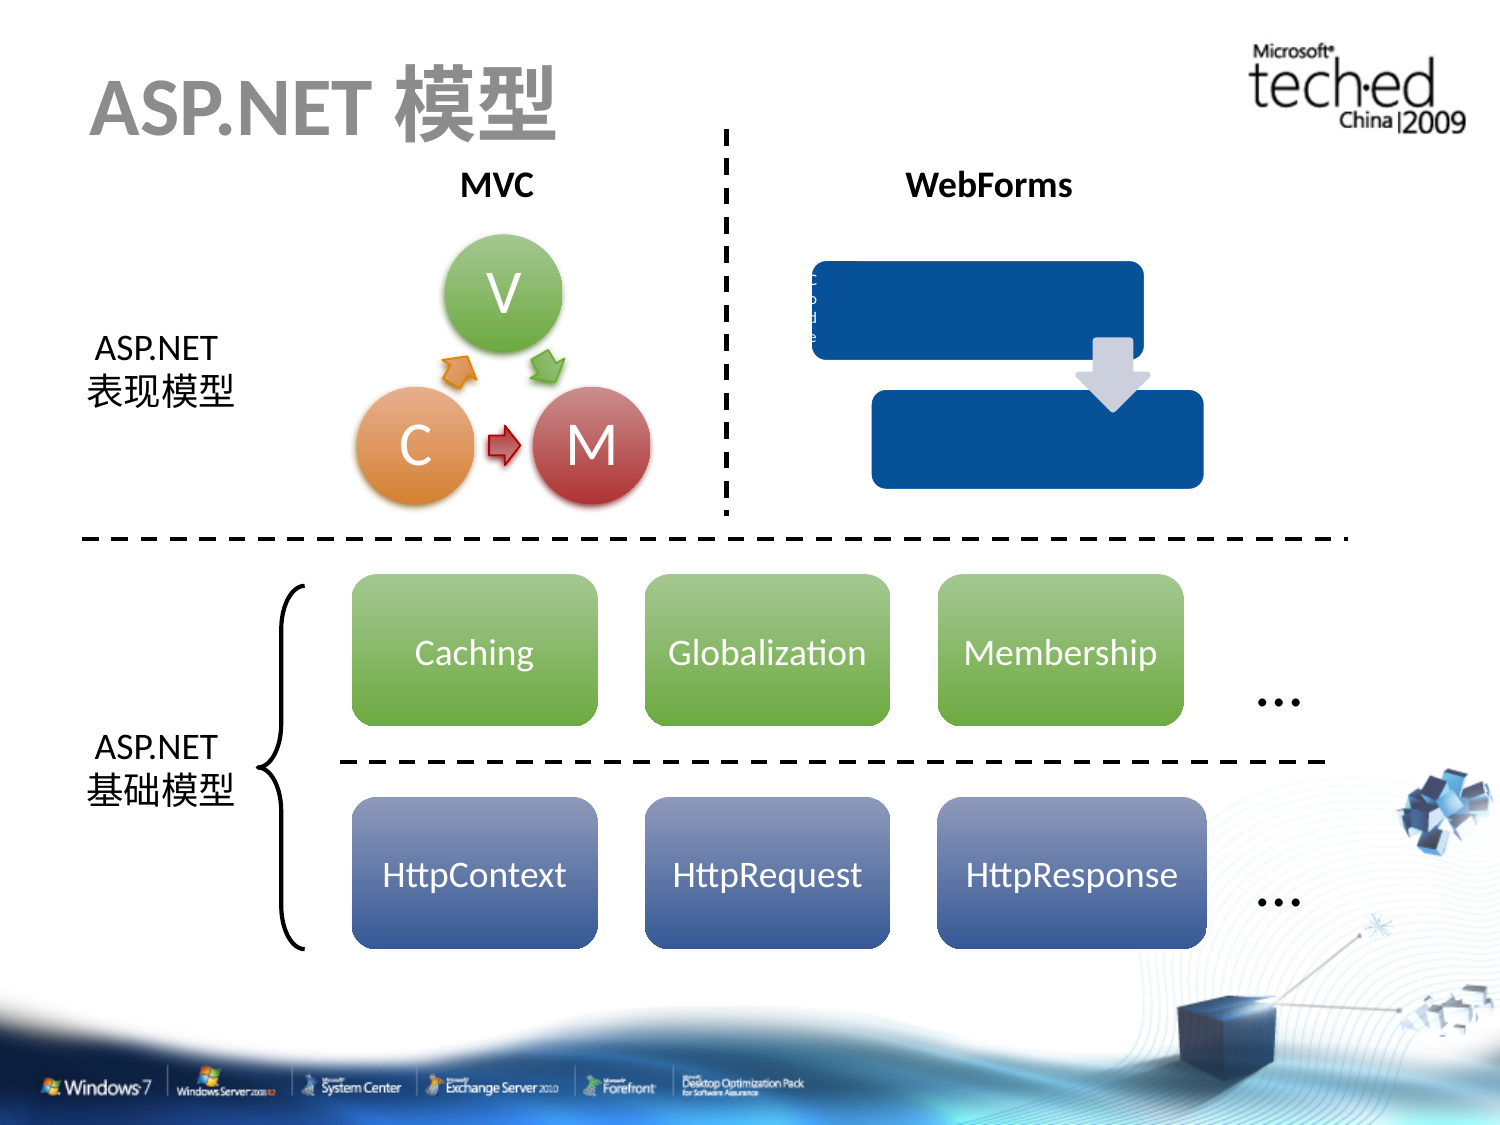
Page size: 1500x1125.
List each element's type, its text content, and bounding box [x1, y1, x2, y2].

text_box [658, 323, 805, 502]
text_box Caching [351, 574, 598, 727]
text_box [342, 763, 1333, 767]
text_box WebForms [890, 152, 1102, 213]
text_box MVC [445, 152, 575, 213]
text_box ASP.NET 基础模型 [71, 714, 251, 820]
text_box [84, 541, 1345, 545]
text_box HttpRequest [644, 796, 891, 950]
picture [0, 0, 1500, 1125]
text_box … [1242, 632, 1395, 728]
text_box Globalization [644, 574, 891, 727]
title 双向路由 [808, 322, 924, 331]
text_box HttpResponse [937, 796, 1207, 950]
text_box HttpContext [351, 796, 598, 950]
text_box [808, 257, 1208, 493]
title ASP.NET模型 [75, 45, 1425, 233]
text_box Membership [937, 574, 1184, 727]
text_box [351, 233, 657, 505]
text_box … [1242, 831, 1395, 927]
text_box ASP.NET 表现模型 [71, 315, 251, 421]
text_box [256, 584, 305, 951]
